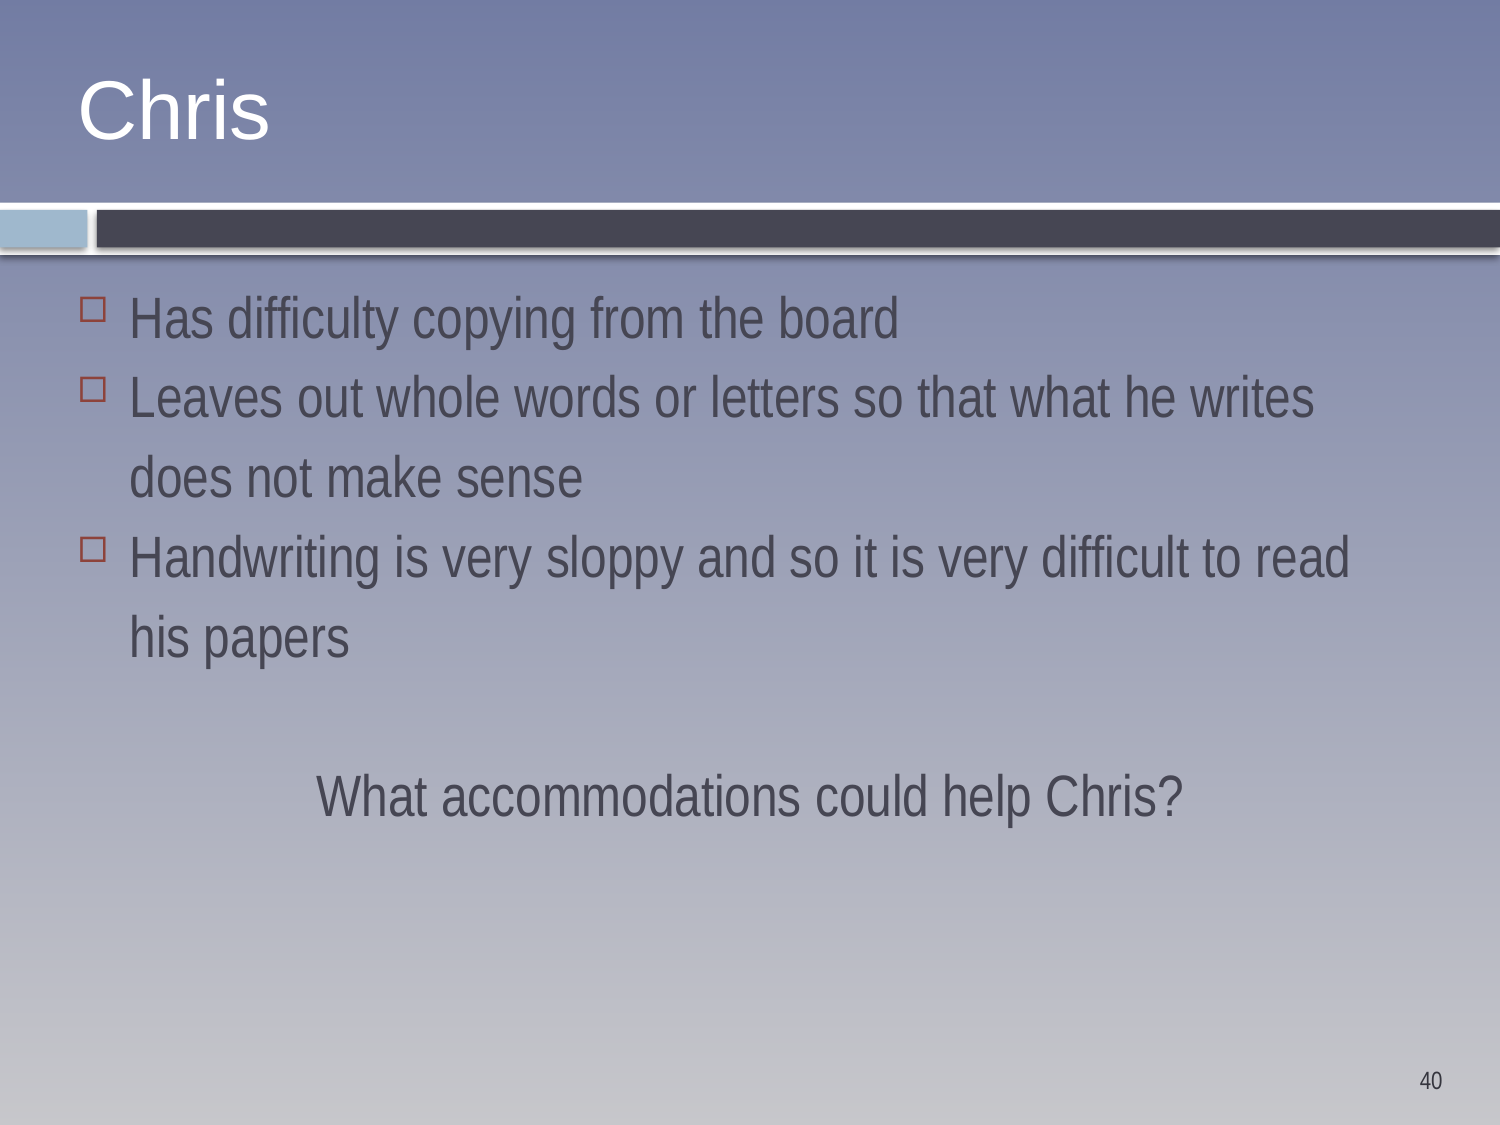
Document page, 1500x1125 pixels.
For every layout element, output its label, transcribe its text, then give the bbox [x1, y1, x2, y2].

title Chris [62, 12, 1438, 200]
slide_number 40 [1387, 1062, 1475, 1103]
list Has difficulty copying from the board Leaves out whole words or letters so that what he writes does not make sense Handwriting is very sloppy and so it is very difficult to read his papers What accommodations could help Chris? [62, 262, 1438, 1000]
